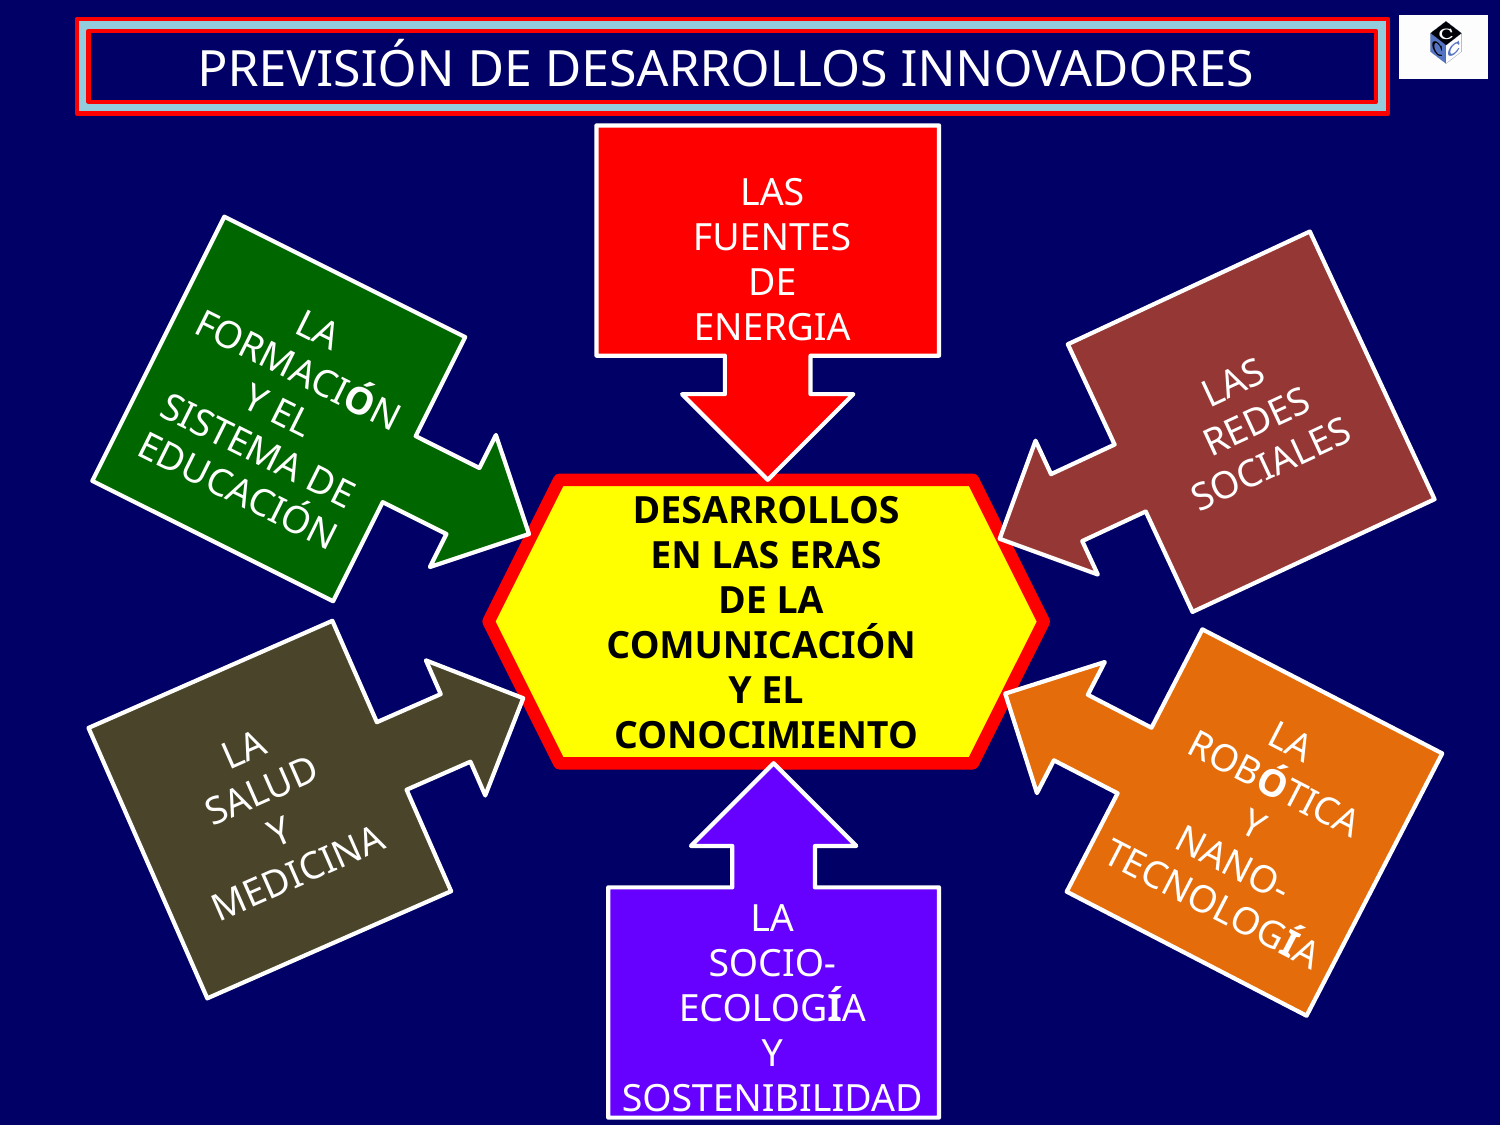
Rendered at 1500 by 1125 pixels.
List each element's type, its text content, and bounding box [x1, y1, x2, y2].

text_box [594, 123, 942, 482]
text_box [606, 761, 942, 1120]
text_box LA SOCIO- ECOLOGÍA Y SOSTENIBILIDAD [607, 887, 938, 1125]
text_box PREVISIÓN DE DESARROLLOS INNOVADORES [75, 17, 1390, 116]
text_box LAS FUENTES DE ENERGIA [678, 160, 867, 356]
text_box LAS REDES SOCIALES [997, 229, 1437, 614]
picture [1399, 14, 1488, 79]
text_box LA FORMACIÓN Y EL SISTEMA DE EDUCACIÓN [90, 214, 532, 604]
text_box LA ROBÓTICA Y NANO- TECNOLOGÍA [1003, 627, 1445, 1018]
text_box DESARROLLOS EN LAS ERAS DE LA COMUNICACIÓN Y EL CONOCIMIENTO [486, 477, 1046, 766]
text_box LA SALUD Y MEDICINA [86, 618, 526, 1001]
